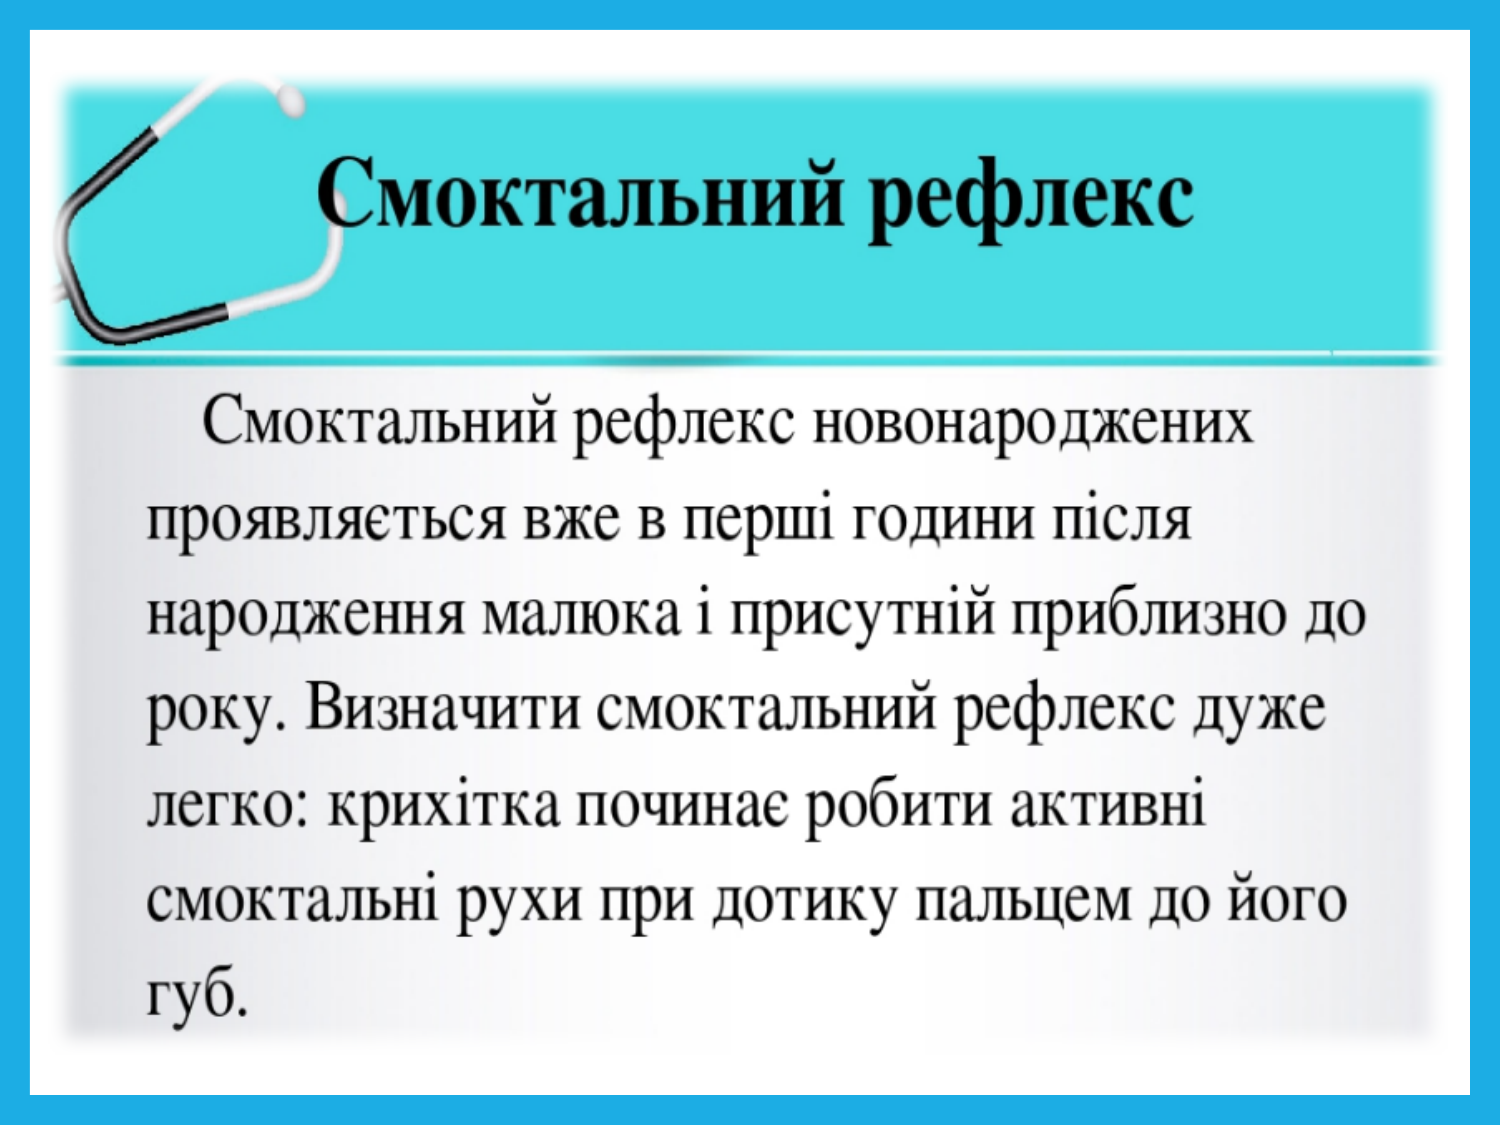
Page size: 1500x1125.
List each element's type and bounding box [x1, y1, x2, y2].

picture [48, 70, 1448, 1055]
